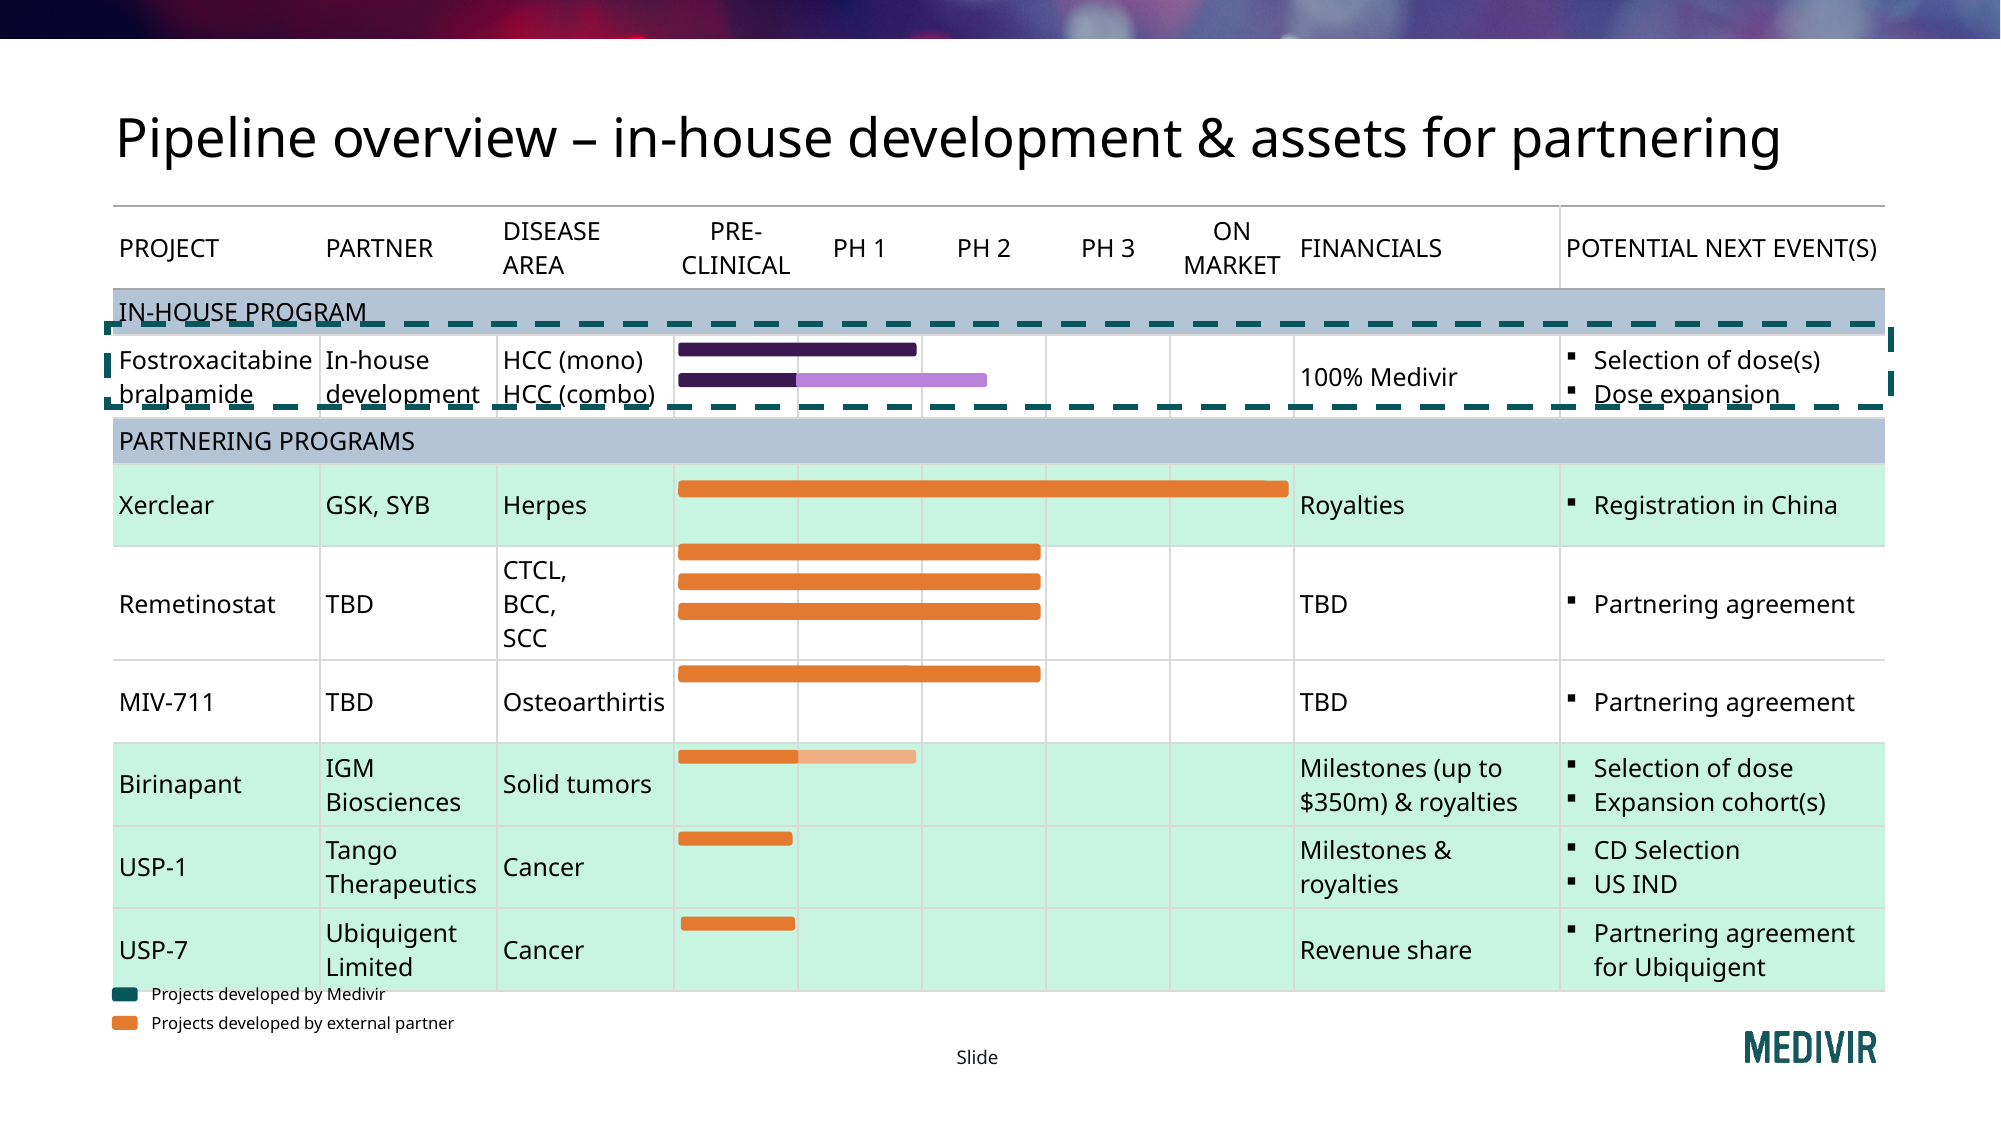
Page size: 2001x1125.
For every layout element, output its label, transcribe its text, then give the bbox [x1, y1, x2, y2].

table_cell CTCL, BCC, SCC [498, 547, 673, 659]
table_cell [799, 407, 921, 417]
table_cell Selection of dose(s) Dose expansion [1561, 407, 1885, 417]
table_cell MIV-711 [113, 661, 319, 742]
table_header Financials [1294, 207, 1559, 288]
table_cell [799, 620, 921, 659]
text_box [678, 749, 799, 764]
table_cell [799, 683, 921, 742]
table_cell GSK, SYB [321, 465, 496, 545]
table_header PARTNER [320, 207, 497, 288]
table_cell [1047, 465, 1169, 480]
table_header Potential next event(S) [1561, 207, 1885, 288]
text_box [678, 480, 1289, 498]
picture [1745, 1031, 1876, 1063]
table_cell Solid tumors [498, 744, 673, 825]
table_header Ph 2 [922, 207, 1046, 288]
table_cell USP-7 [113, 909, 319, 987]
table_cell [1047, 827, 1169, 907]
table_cell [1047, 661, 1169, 742]
table_cell Birinapant [113, 744, 319, 825]
table_header Ph 3 [1046, 207, 1170, 288]
text_box Projects developed by external partner [136, 1005, 599, 1040]
table_cell [675, 407, 797, 417]
table_cell Registration in China [1561, 465, 1885, 545]
table_cell In-house development [321, 407, 496, 417]
table_cell Royalties [1295, 465, 1559, 545]
table_cell Xerclear [113, 465, 319, 545]
table_cell [799, 498, 921, 543]
table_cell [1047, 498, 1169, 545]
table_cell Fostroxacitabine bralpamide [113, 407, 319, 417]
table_header On market [1170, 207, 1294, 288]
table_cell Partnering agreement [1561, 547, 1885, 659]
table_cell [799, 591, 921, 603]
table_cell [799, 909, 921, 990]
table_cell Herpes [498, 465, 673, 545]
table_cell Selection of dose Expansion cohort(s) [1561, 744, 1885, 825]
table_header Ph 1 [798, 207, 922, 288]
table_cell Ubiquigent Limited [321, 909, 496, 976]
table_cell [1047, 744, 1169, 825]
table_cell IGM Biosciences [321, 744, 496, 825]
table_cell [1171, 407, 1293, 417]
table_cell Tango Therapeutics [321, 827, 496, 907]
text_box [106, 323, 1892, 408]
table_cell [799, 561, 921, 573]
table_cell [923, 827, 1045, 907]
table_cell [675, 547, 797, 659]
text_box [798, 749, 917, 764]
table_cell [923, 465, 1045, 480]
table_cell [799, 465, 921, 480]
text_box [111, 987, 136, 1002]
table_cell [1047, 909, 1169, 990]
text_box [678, 573, 1041, 591]
table_cell [1171, 547, 1293, 659]
table_cell [675, 661, 797, 742]
table_cell [923, 547, 1045, 659]
table_cell [675, 909, 797, 990]
picture [0, 0, 2001, 39]
table_cell [675, 827, 797, 907]
table_cell [675, 744, 797, 825]
table_cell [923, 498, 1045, 545]
table_cell CD Selection US IND [1561, 827, 1885, 907]
title Pipeline overview – in-house development & assets for partnering [100, 94, 1843, 178]
table_cell [923, 661, 1045, 742]
table_cell Milestones & royalties [1295, 827, 1559, 907]
table_cell [923, 407, 1045, 417]
table_cell IN-HOUSE PROGRAM [113, 290, 1885, 324]
table_cell Cancer [498, 909, 673, 990]
table_cell [1047, 547, 1169, 659]
table_cell TBD [321, 547, 496, 659]
text_box [678, 543, 1041, 561]
table_cell TBD [321, 661, 496, 742]
table_cell Partnering agreement [1561, 661, 1885, 742]
table_cell TBD [1295, 547, 1559, 659]
table_cell [799, 661, 921, 665]
table_cell Milestones (up to $350m) & royalties [1295, 744, 1559, 825]
table_header Pre-clinical [674, 207, 798, 288]
table_header Project [113, 207, 320, 288]
table_cell Remetinostat [113, 547, 319, 659]
table_cell [1171, 827, 1293, 907]
table_header Disease area [497, 207, 674, 288]
table_cell 100% Medivir [1295, 407, 1559, 417]
table_cell Osteoarthirtis [498, 661, 673, 742]
table_cell [1171, 744, 1293, 825]
table_cell [1171, 909, 1293, 990]
text_box [678, 831, 793, 846]
text_box [111, 1015, 136, 1030]
text_box [678, 602, 1041, 620]
text_box Projects developed by Medivir [136, 976, 599, 1005]
table_cell [1047, 407, 1169, 417]
table_cell USP-1 [113, 827, 319, 907]
table_cell Partnering agreement for Ubiquigent [1561, 909, 1885, 990]
table_cell PARTNERING PROGRAMS [113, 419, 1885, 463]
table_cell Cancer [498, 827, 673, 907]
table_cell HCC (mono) HCC (combo) [498, 407, 673, 417]
table_cell [923, 744, 1045, 825]
table_cell [799, 827, 921, 907]
text_box [680, 916, 796, 931]
table_cell [923, 909, 1045, 990]
table_cell Revenue share [1295, 909, 1559, 990]
table_cell [1171, 465, 1293, 545]
table_cell TBD [1295, 661, 1559, 742]
text_box [678, 665, 1041, 683]
table_cell [1171, 661, 1293, 742]
table_cell [799, 744, 921, 825]
table_cell [675, 465, 797, 545]
